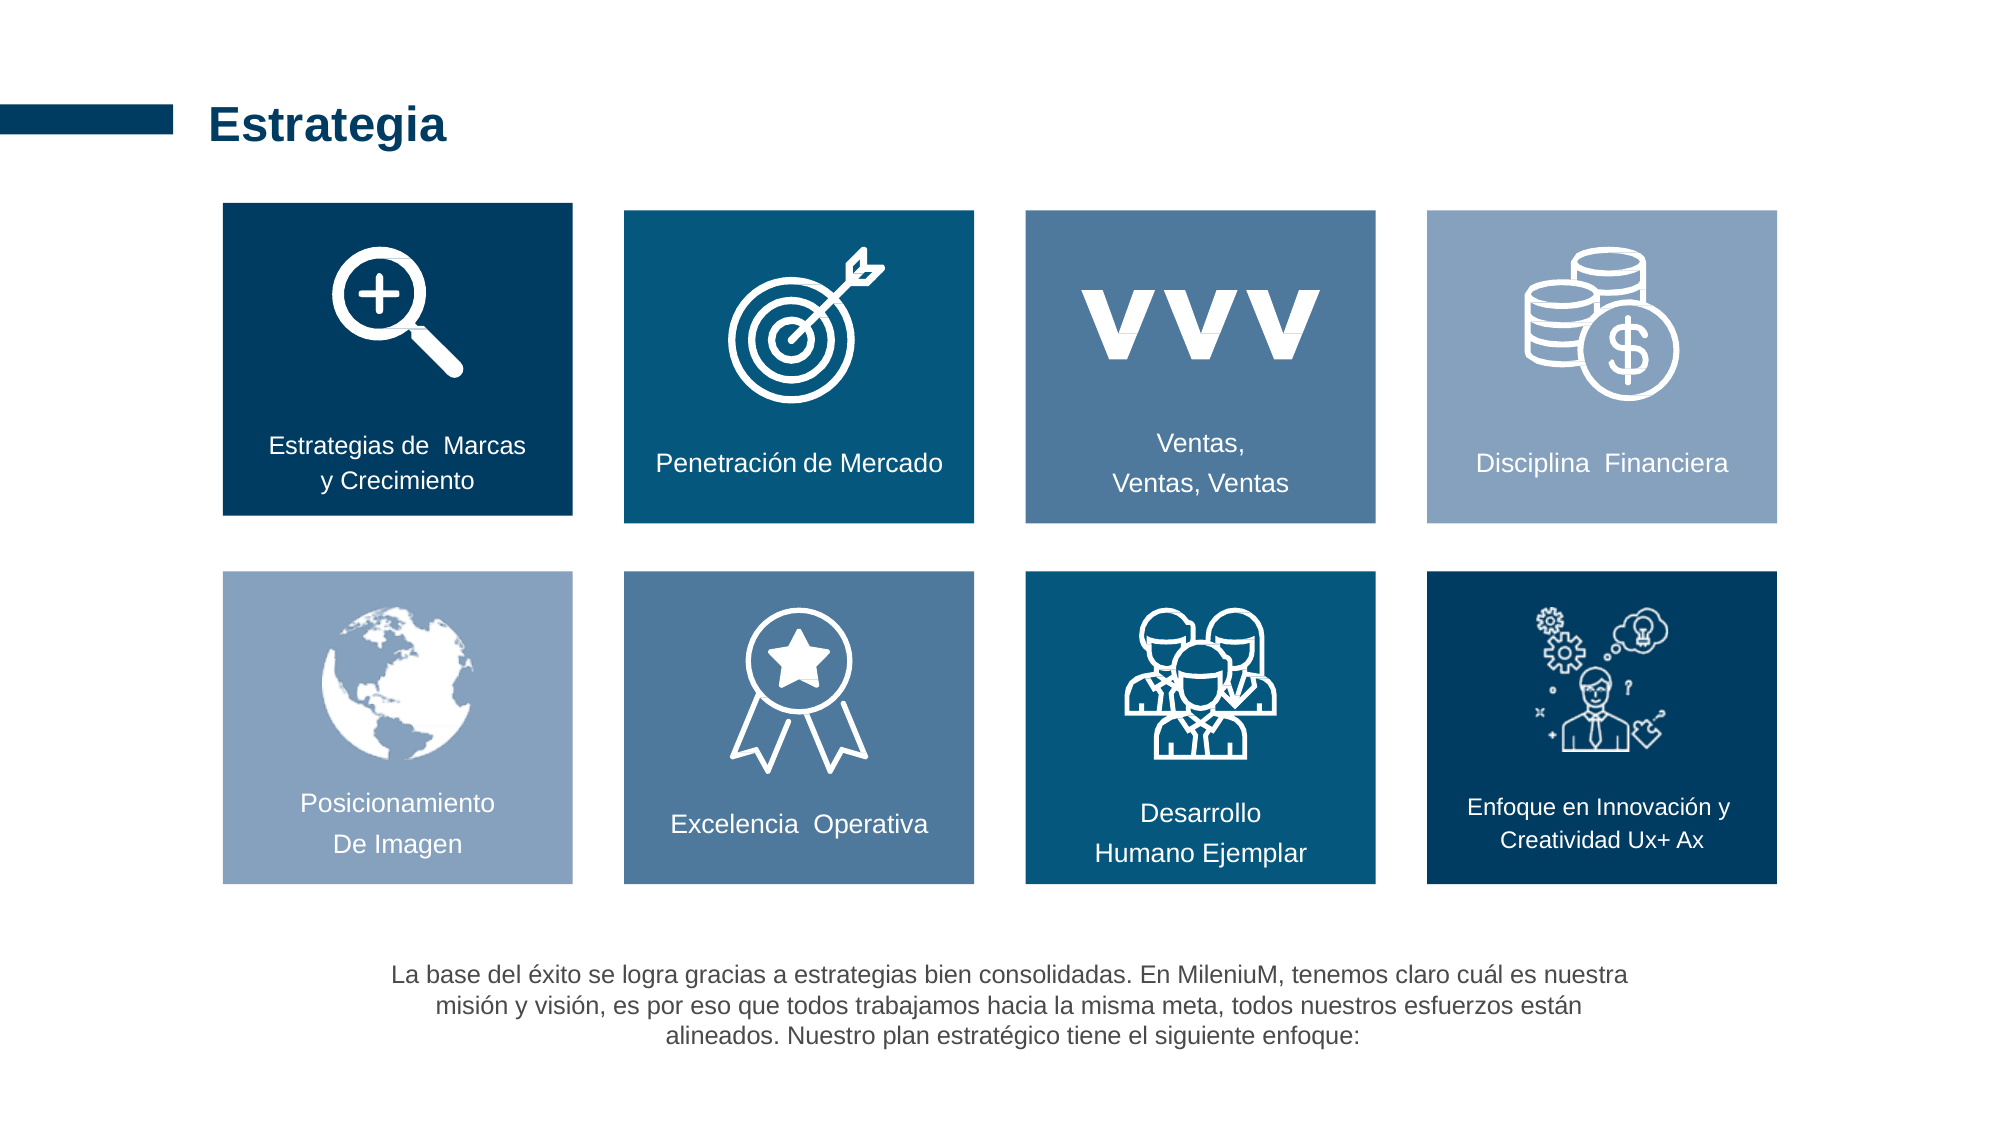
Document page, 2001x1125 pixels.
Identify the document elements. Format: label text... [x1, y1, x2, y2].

text_box [1025, 856, 1376, 885]
text_box [1427, 846, 1777, 885]
text_box [222, 202, 573, 516]
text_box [1246, 289, 1320, 360]
text_box Posicionamiento De Imagen [249, 787, 546, 853]
text_box La base del éxito se logra gracias a estrategias bien consolidadas. En MileniuM, tenemos claro cuál es nuestra misión y visión, es por eso que todos trabajamos hacia la misma meta, todos nuestros esfuerzos están alineados. Nuestro plan estratégico tiene el siguiente enfoque: [377, 958, 1651, 1045]
text_box [1025, 210, 1376, 428]
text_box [332, 246, 464, 378]
text_box [1025, 490, 1376, 524]
title Estrategia [207, 92, 658, 155]
text_box [1427, 571, 1777, 795]
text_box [1081, 289, 1155, 360]
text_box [768, 628, 830, 688]
text_box [624, 571, 975, 885]
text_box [1163, 289, 1238, 360]
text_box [1124, 607, 1277, 760]
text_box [1524, 246, 1680, 402]
text_box Enfoque en Innovación y Creatividad Ux+ Ax [1427, 795, 1778, 846]
text_box Desarrollo Humano Ejemplar [1025, 790, 1376, 856]
text_box [1535, 607, 1669, 752]
text_box Estrategias de Marcas y Crecimiento [261, 432, 535, 487]
text_box [222, 571, 573, 885]
text_box Ventas, Ventas, Ventas [1025, 428, 1376, 490]
text_box Penetración de Mercado [650, 430, 948, 489]
text_box [1025, 571, 1376, 790]
text_box [1427, 210, 1778, 524]
text_box [624, 210, 975, 524]
text_box [322, 607, 474, 760]
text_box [728, 246, 885, 404]
text_box Disciplina Financiera [1459, 430, 1745, 489]
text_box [729, 607, 869, 774]
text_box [1608, 315, 1649, 386]
text_box Excelencia Operativa [662, 790, 936, 850]
